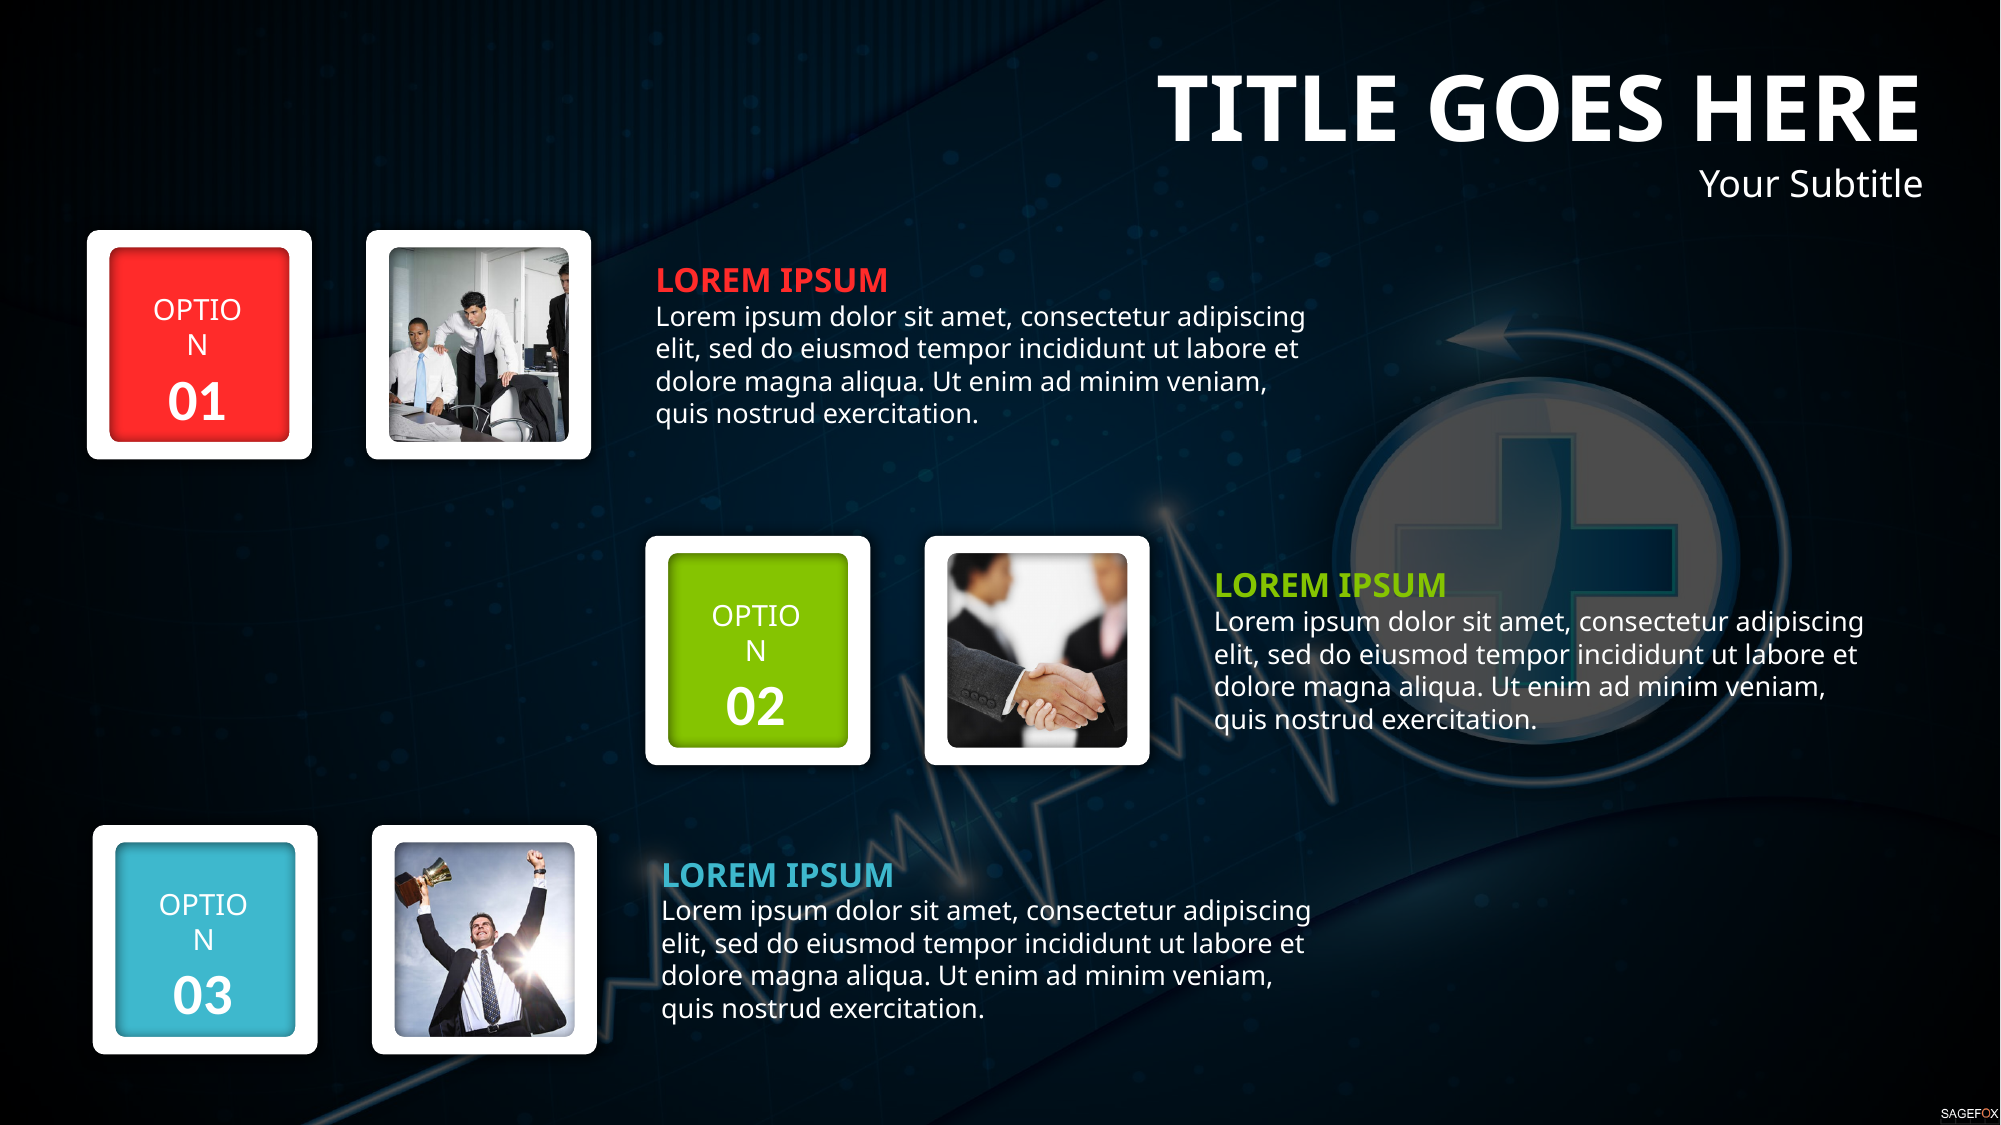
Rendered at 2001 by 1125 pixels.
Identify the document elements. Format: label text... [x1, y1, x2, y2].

picture [0, 0, 2001, 1125]
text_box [371, 825, 597, 1055]
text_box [86, 230, 312, 460]
text_box LOREM IPSUM Lorem ipsum dolor sit amet, consectetur adipiscing elit, sed do eiusmod tempor incididunt ut labore et dolore magna aliqua. Ut enim ad minim veniam, quis nostrud exercitation. [645, 253, 1330, 434]
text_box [366, 230, 592, 460]
text_box LOREM IPSUM Lorem ipsum dolor sit amet, consectetur adipiscing elit, sed do eiusmod tempor incididunt ut labore et dolore magna aliqua. Ut enim ad minim veniam, quis nostrud exercitation. [1204, 559, 1889, 740]
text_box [924, 535, 1150, 766]
text_box TITLE GOES HERE Your Subtitle [1035, 42, 1939, 212]
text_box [645, 535, 871, 766]
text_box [92, 825, 318, 1055]
text_box LOREM IPSUM Lorem ipsum dolor sit amet, consectetur adipiscing elit, sed do eiusmod tempor incididunt ut labore et dolore magna aliqua. Ut enim ad minim veniam, quis nostrud exercitation. [651, 848, 1336, 1029]
